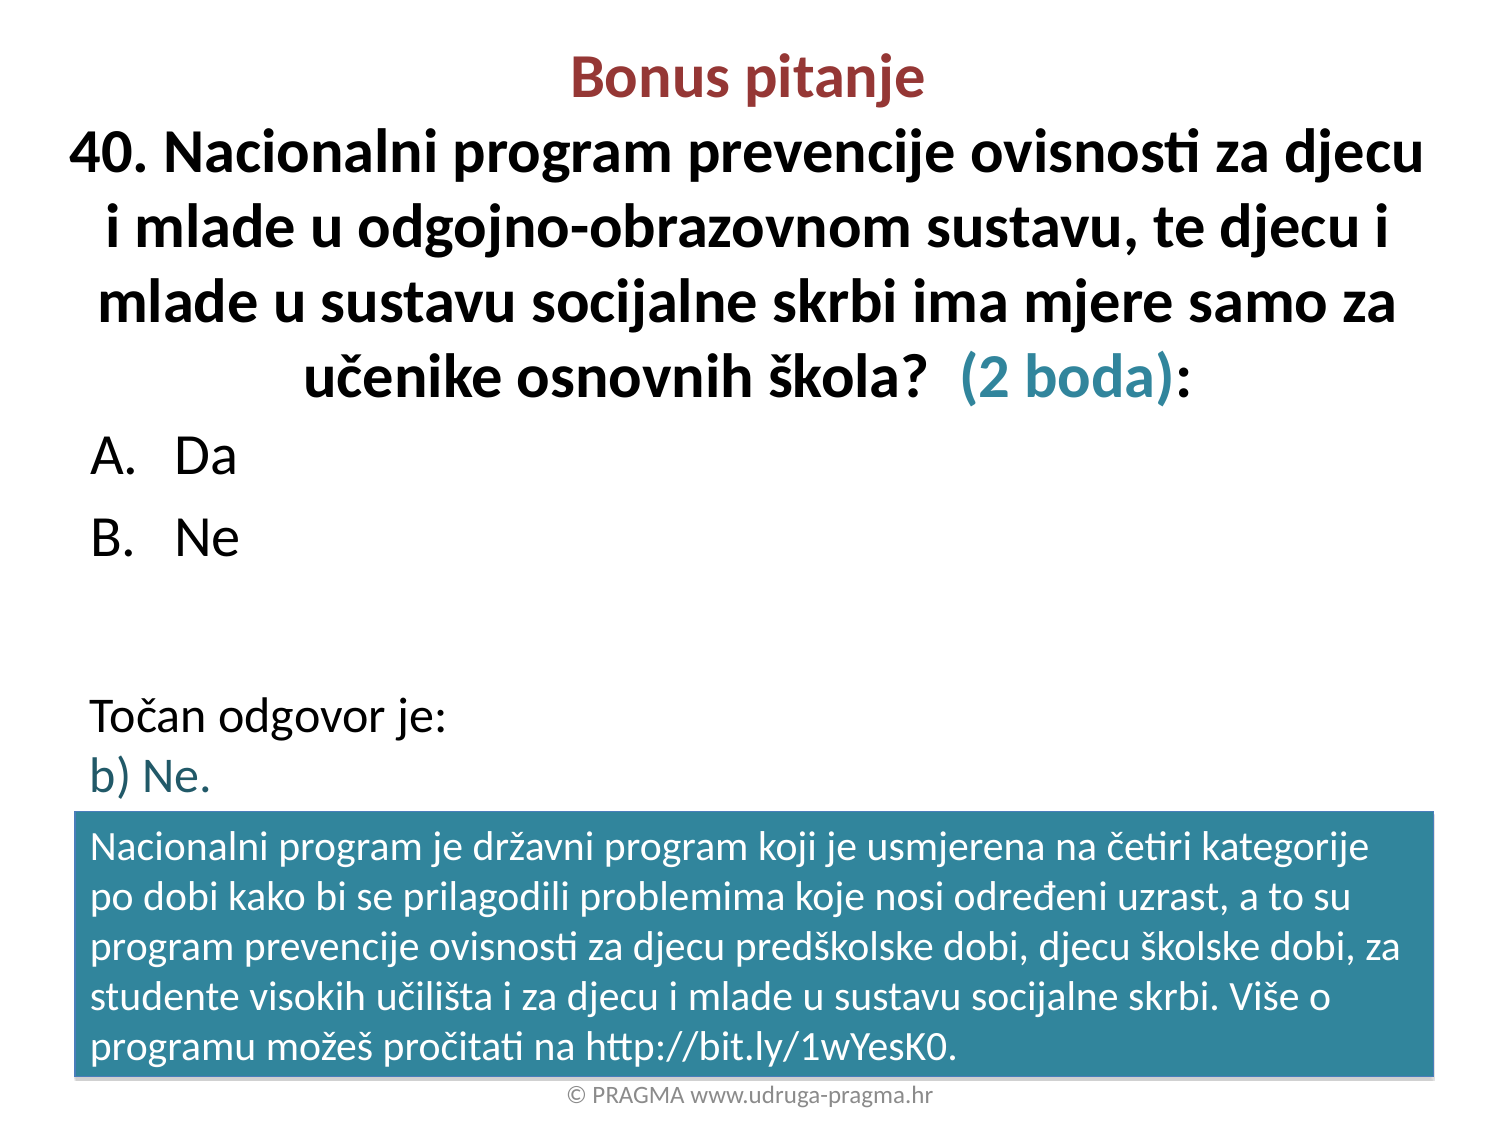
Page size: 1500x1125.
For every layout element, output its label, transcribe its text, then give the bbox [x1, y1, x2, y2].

footer © PRAGMA www.udruga-pragma.hr [512, 1062, 988, 1125]
title Bonus pitanje 40. Nacionalni program prevencije ovisnosti za djecu i mlade u odgojno-obrazovnom sustavu, te djecu i mlade u sustavu socijalne skrbi ima mjere samo za učenike osnovnih škola? (2 boda): [44, 33, 1452, 412]
text_box b) Ne. [74, 735, 1469, 811]
list Da Ne [75, 409, 1425, 675]
text_box Nacionalni program je državni program koji je usmjerena na četiri kategorije po dobi kako bi se prilagodili problemima koje nosi određeni uzrast, a to su program prevencije ovisnosti za djecu predškolske dobi, djecu školske dobi, za studente visokih učilišta i za djecu i mlade u sustavu socijalne skrbi. Više o programu možeš pročitati na http://bit.ly/1wYesK0. [75, 811, 1434, 1077]
text_box Točan odgovor je: [74, 674, 772, 735]
